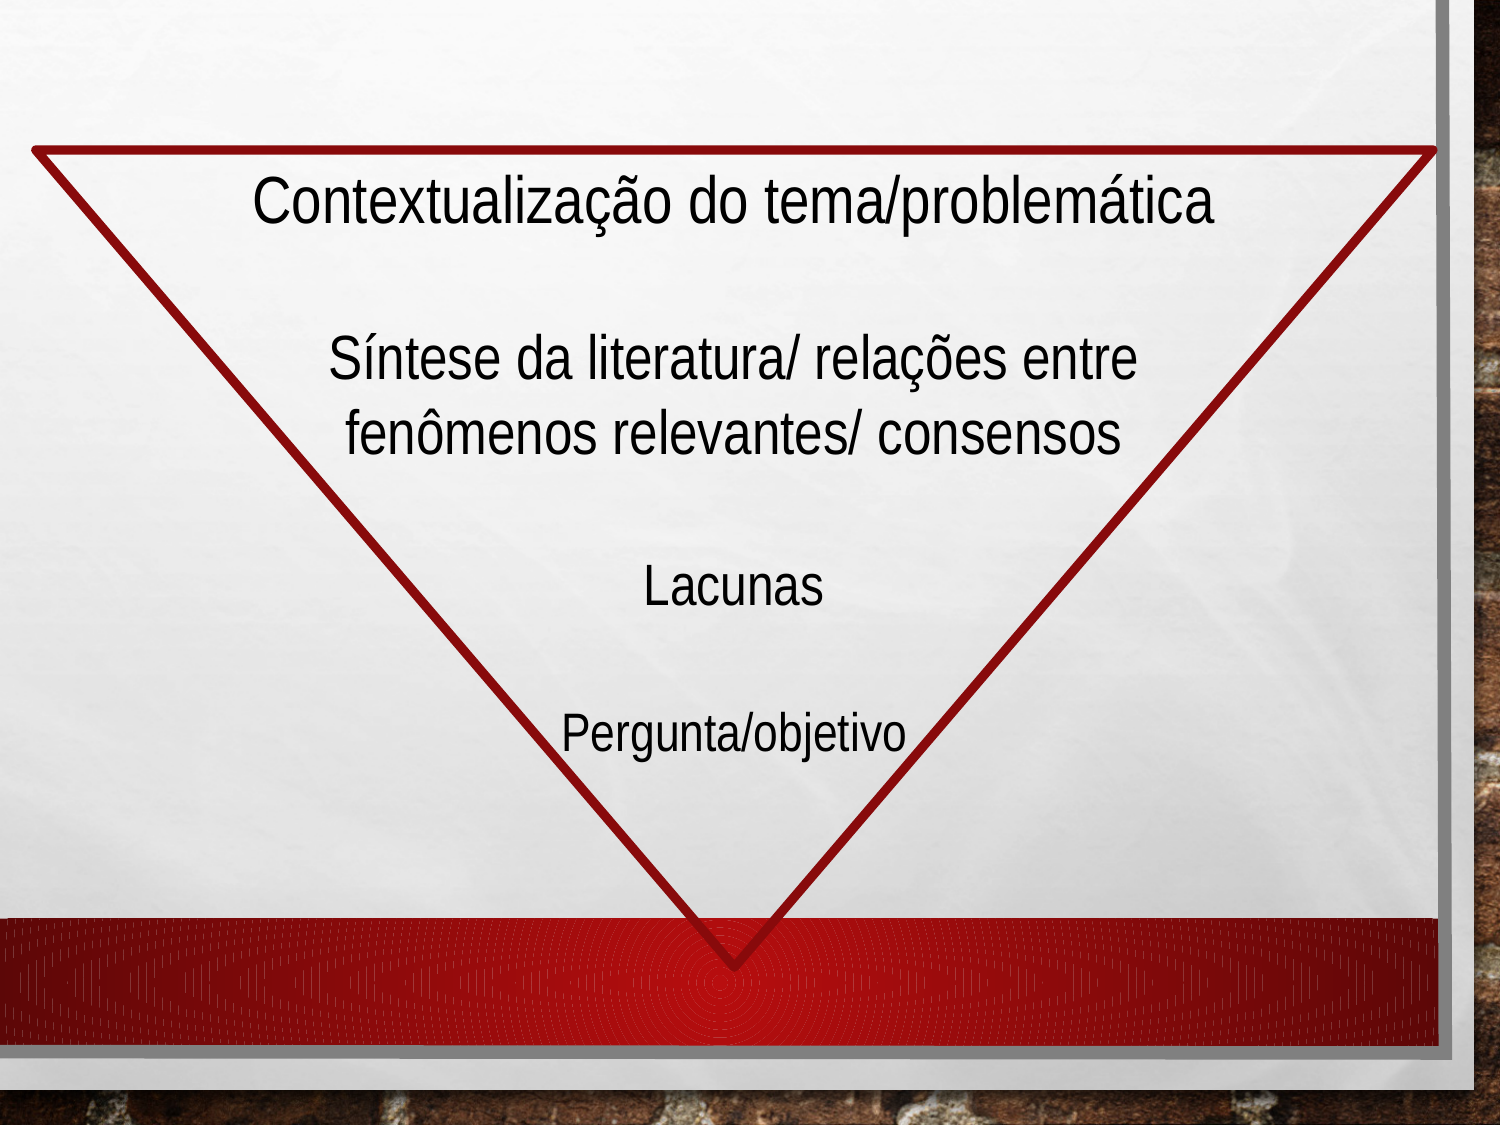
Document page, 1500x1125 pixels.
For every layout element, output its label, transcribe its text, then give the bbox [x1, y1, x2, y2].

text_box [34, 148, 1435, 969]
text_box Contextualização do tema/problemática Síntese da literatura/ relações entre fenômenos relevantes/ consensos Lacunas Pergunta/objetivo [906, 386, 1235, 770]
picture [0, 0, 1500, 1125]
text_box Contextualização do tema/problemática Síntese da literatura/ relações entre fenômenos relevantes/ consensos Lacunas Pergunta/objetivo [233, 385, 562, 770]
